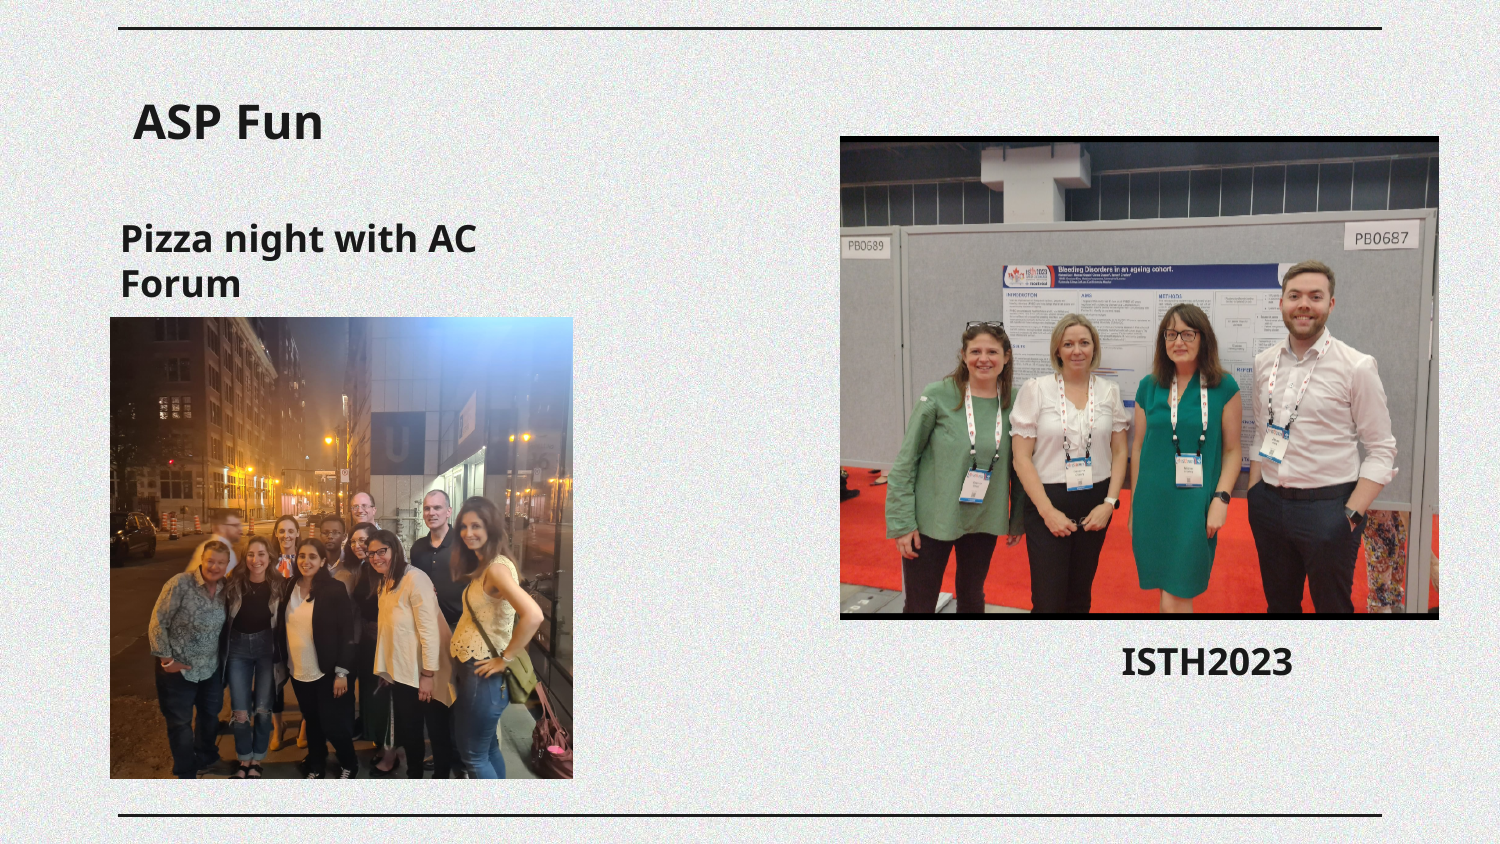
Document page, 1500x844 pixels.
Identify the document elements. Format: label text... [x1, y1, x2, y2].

title Pizza night with AC Forum [104, 199, 569, 286]
title ASP Fun [118, 72, 1382, 167]
picture [0, 0, 1500, 844]
title ISTH2023 [972, 628, 1309, 671]
